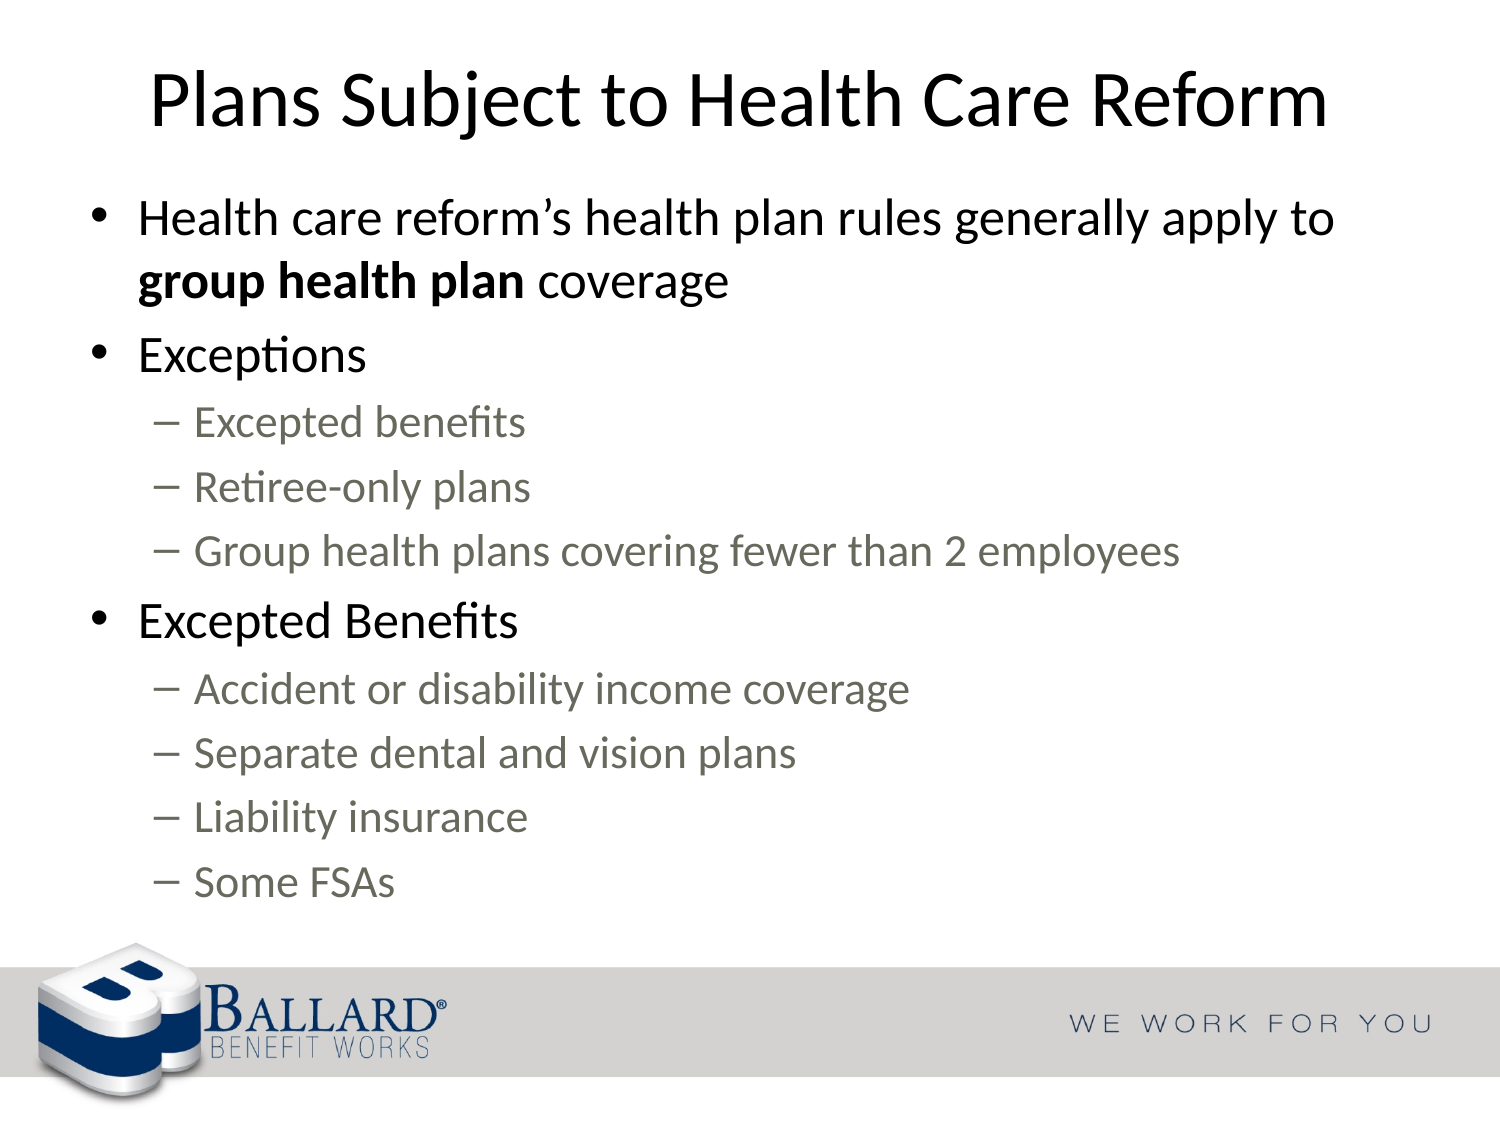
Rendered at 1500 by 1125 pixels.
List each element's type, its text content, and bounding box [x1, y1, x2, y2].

picture [0, 927, 1500, 1125]
title Plans Subject to Health Care Reform [75, 0, 1425, 174]
list Health care reform’s health plan rules generally apply to group health plan coverage Exceptions Excepted benefits Retiree-only plans Group health plans covering fewer than 2 employees Excepted Benefits Accident or disability income coverage Separate dental and vision plans Liability insurance Some FSAs [75, 174, 1425, 918]
